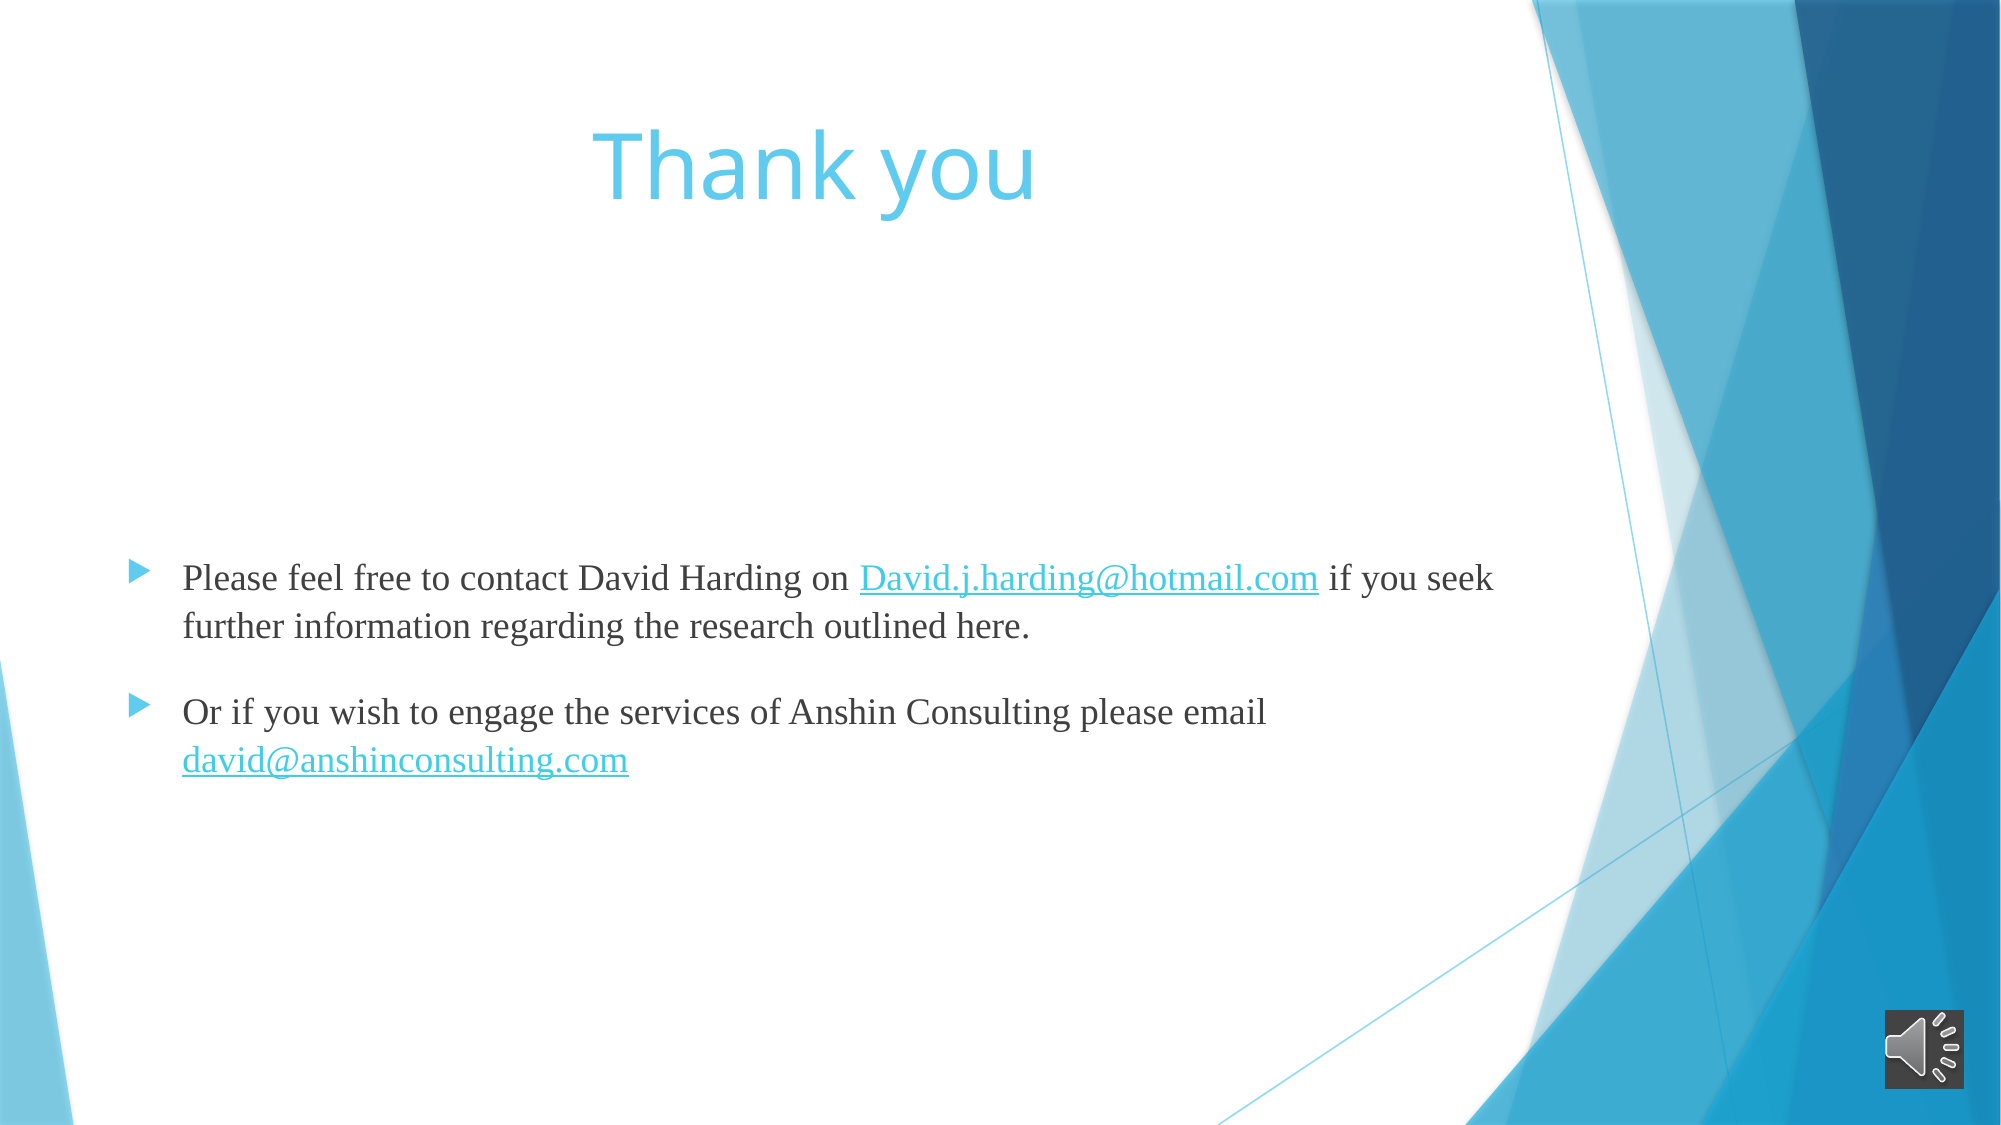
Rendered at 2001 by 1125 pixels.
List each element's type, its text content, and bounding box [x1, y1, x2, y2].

list Please feel free to contact David Harding on David.j.harding@hotmail.com if you seek further information regarding the research outlined here. Or if you wish to engage the services of Anshin Consulting please email david@anshinconsulting.com [111, 542, 1522, 991]
picture [1884, 1009, 1966, 1090]
title Thank you [111, 99, 1522, 317]
